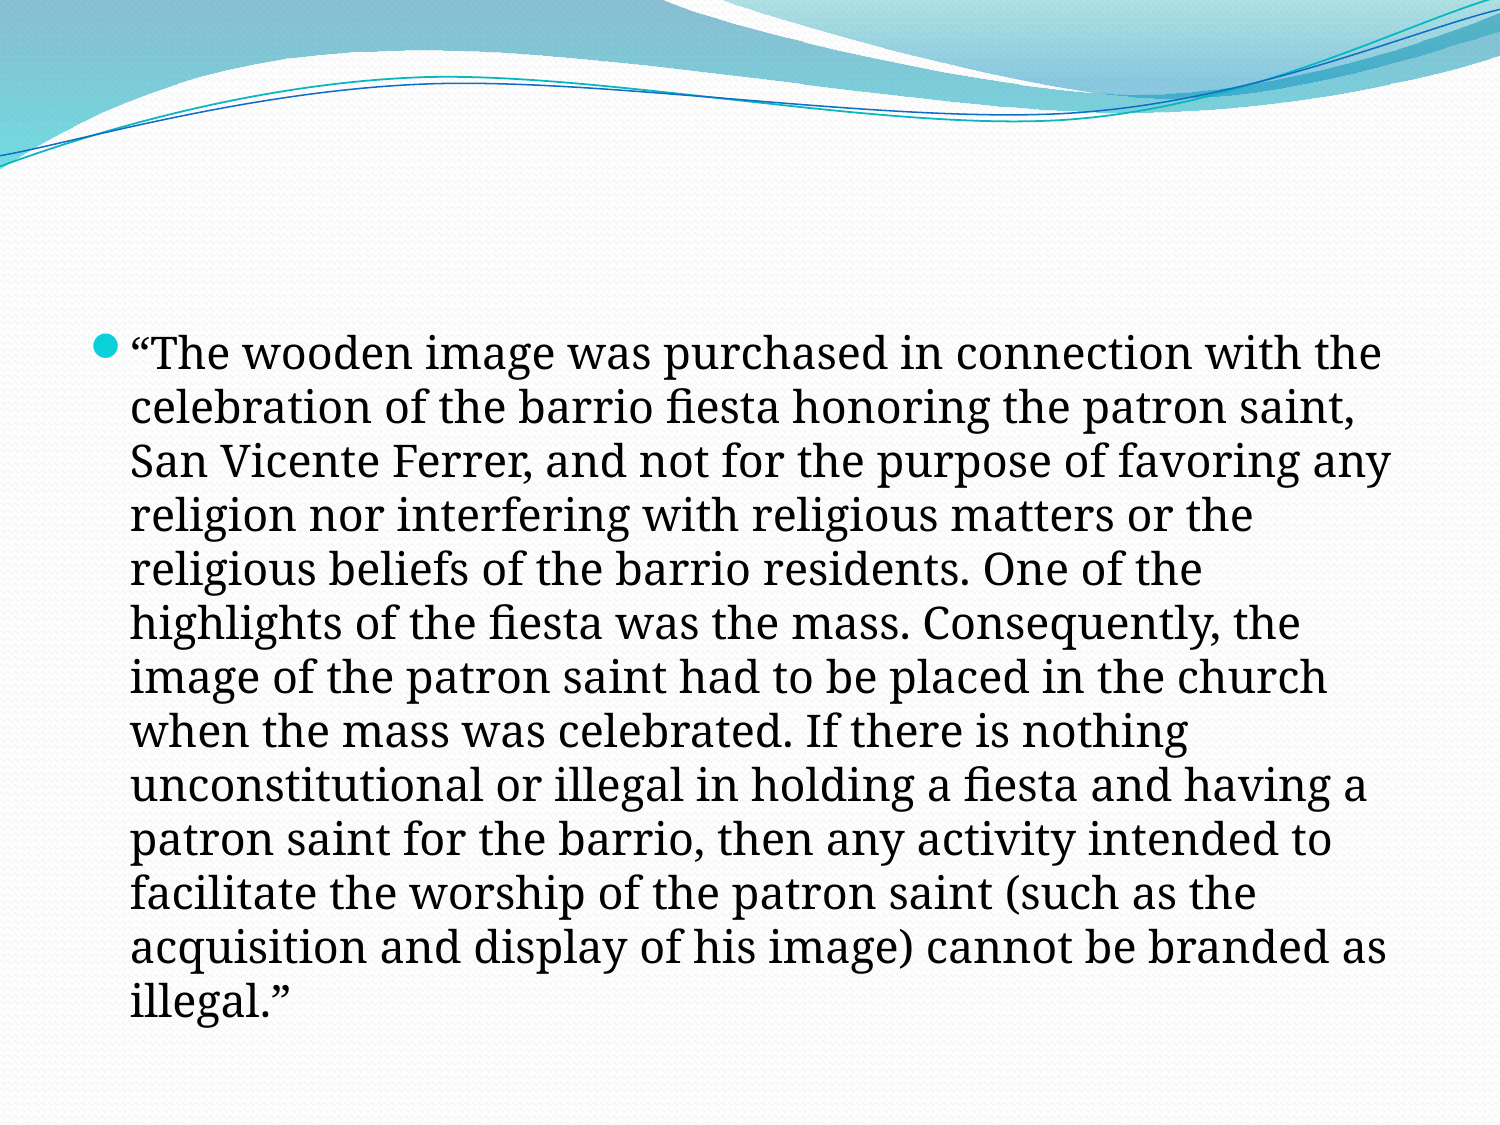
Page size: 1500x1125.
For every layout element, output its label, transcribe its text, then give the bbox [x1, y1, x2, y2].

list “The wooden image was purchased in connection with the celebration of the barrio fiesta honoring the patron saint, San Vicente Ferrer, and not for the purpose of favoring any religion nor interfering with religious matters or the religious beliefs of the barrio residents. One of the highlights of the fiesta was the mass. Consequently, the image of the patron saint had to be placed in the church when the mass was celebrated. If there is nothing unconstitutional or illegal in holding a fiesta and having a patron saint for the barrio, then any activity intended to facilitate the worship of the patron saint (such as the acquisition and display of his image) cannot be branded as illegal.” [75, 317, 1425, 1038]
